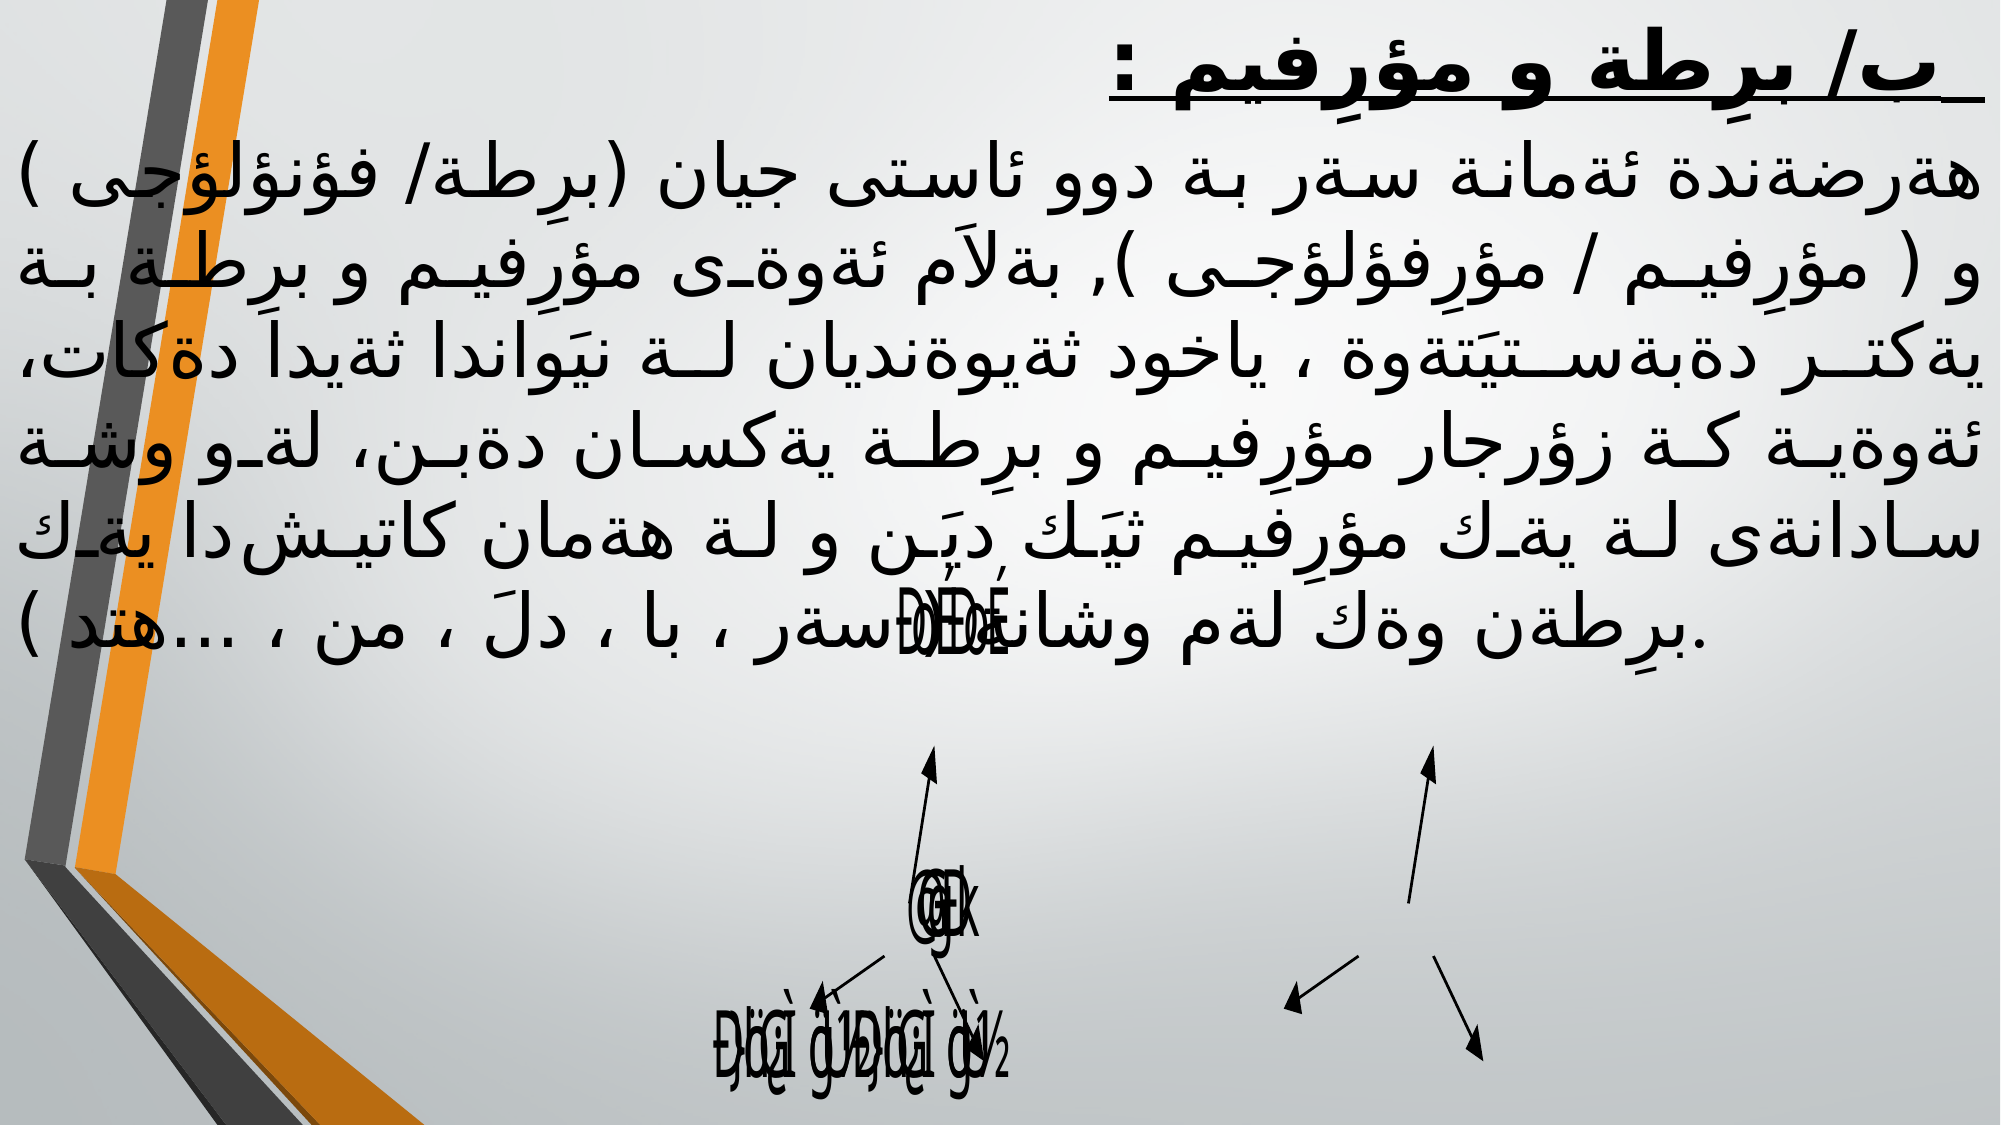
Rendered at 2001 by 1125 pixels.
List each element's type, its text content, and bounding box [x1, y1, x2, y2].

picture [410, 562, 1628, 1125]
list ب/ برِطة و مؤرِفيم : هةرضةندة ئةمانة سةر بة دوو ئاستى جيان (برِطة/ فؤنؤلؤجى ) و ( مؤرِفيم / مؤرِفؤلؤجى ), بةلاَم ئةوةى مؤرِفيم و برِطة بة يةكتر دةبةستيَتةوة ، ياخود ثةيوةنديان لة نيَواندا ثةيدا دةكات، ئةوةية كة زؤرجار مؤرِفيم و برِطة يةكسان دةبن، لةو وشة سادانةى لة يةك مؤرِفيم ثيَك ديَن و لة هةمان كاتيش دا يةك برِطةن وةك لةم وشانة ( سةر ، با ، دلَ ، من ، ...هتد ). [0, 0, 2000, 1125]
